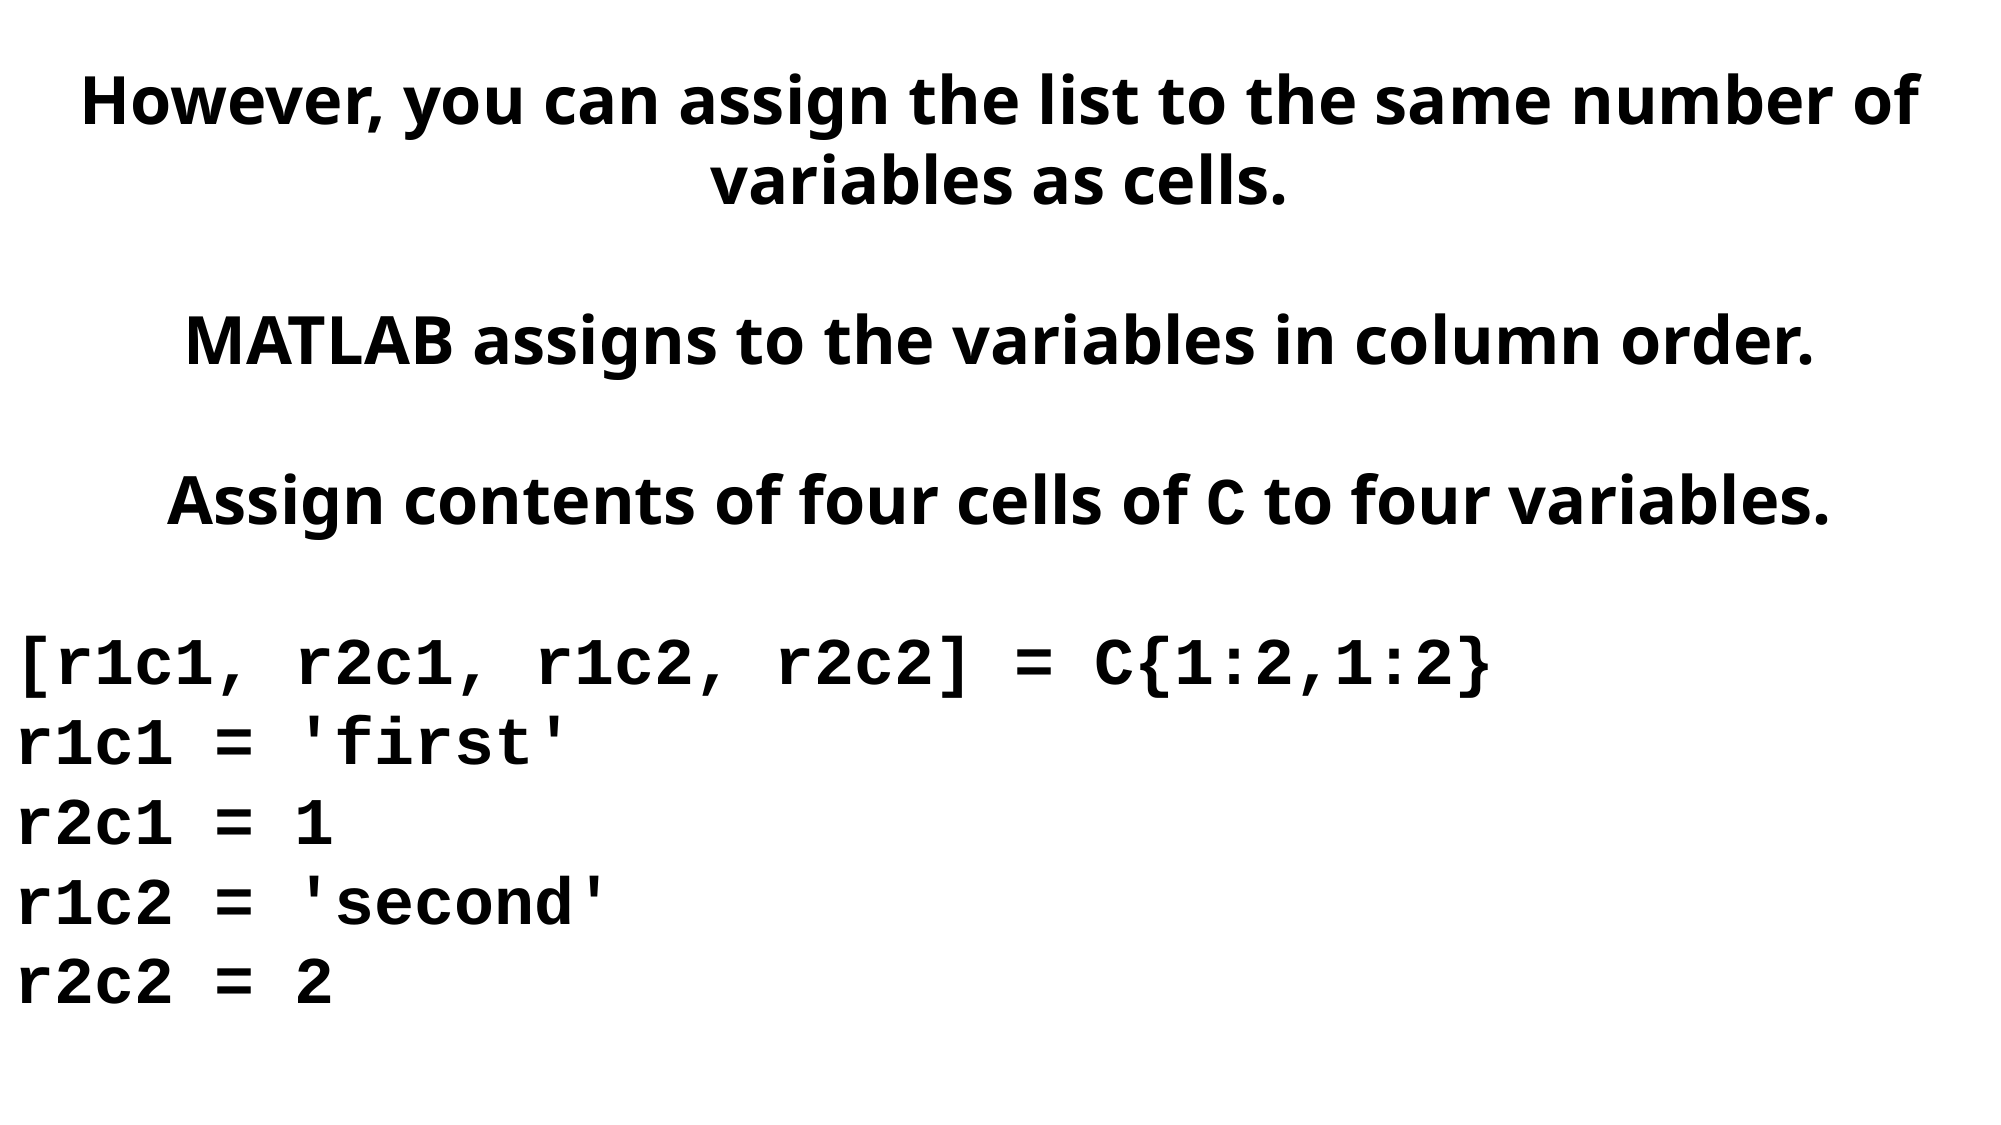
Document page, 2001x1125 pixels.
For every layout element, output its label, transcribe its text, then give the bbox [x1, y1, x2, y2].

text_box However, you can assign the list to the same number of variables as cells. MATLAB assigns to the variables in column order. Assign contents of four cells of C to four variables. [r1c1, r2c1, r1c2, r2c2] = C{1:2,1:2} r1c1 = 'first' r2c1 = 1 r1c2 = 'second' r2c2 = 2 [0, 50, 2000, 1025]
